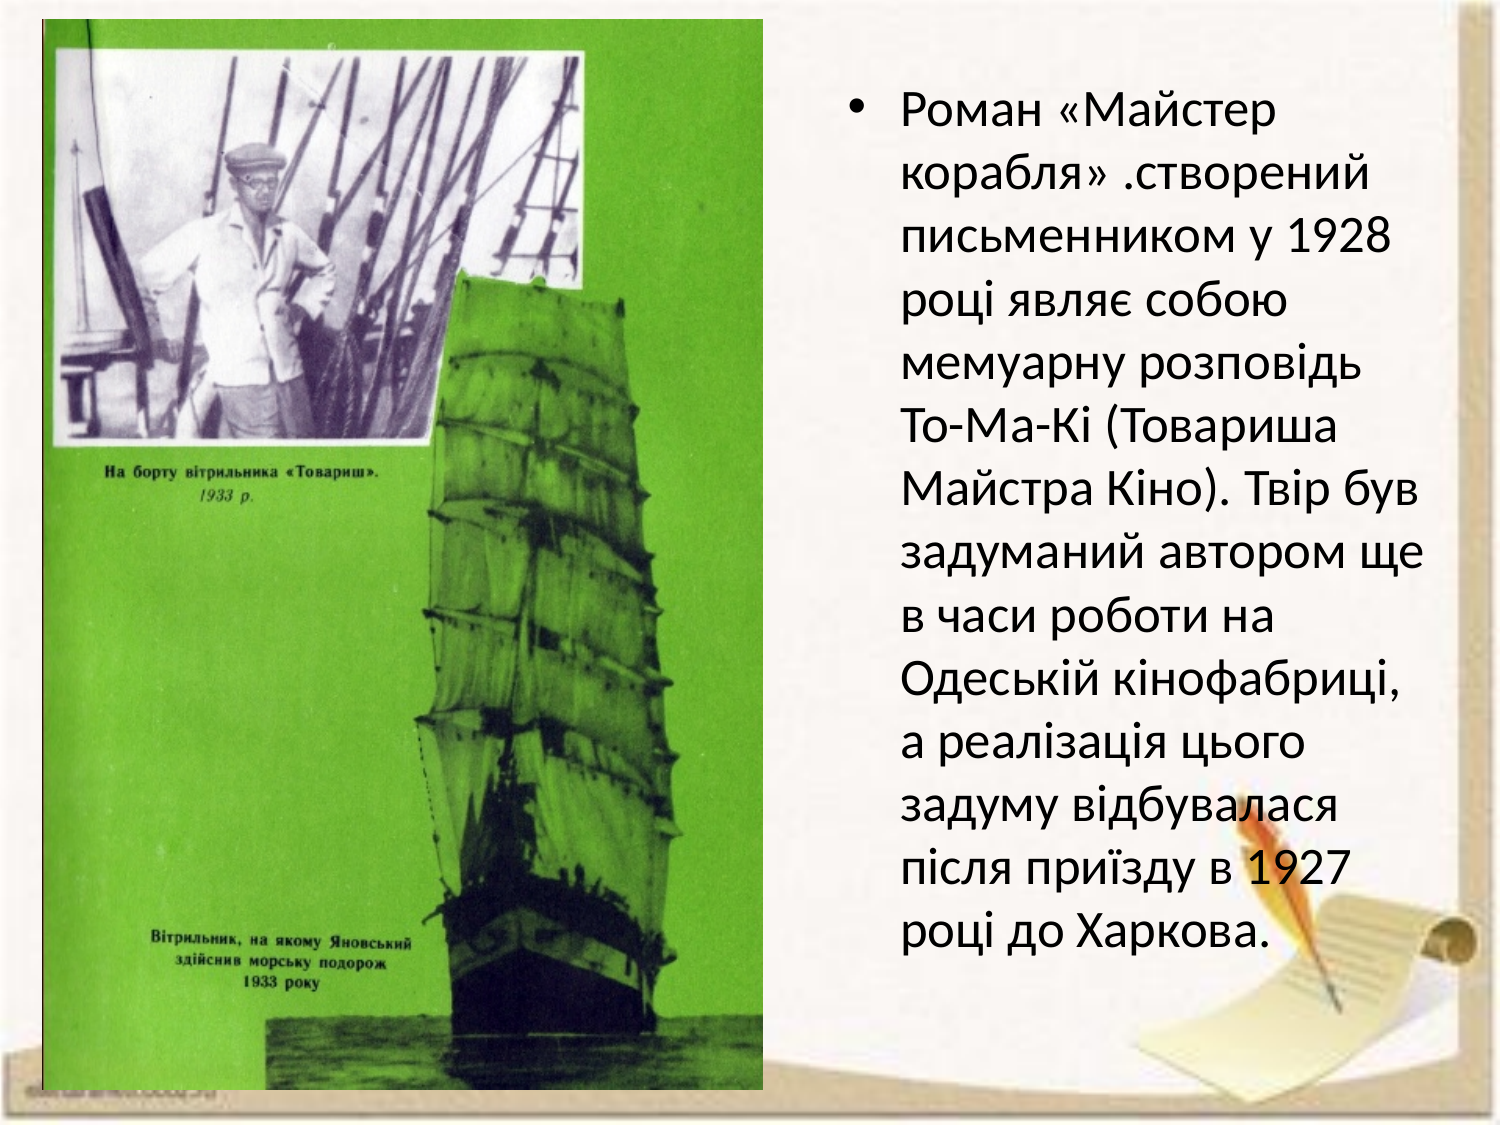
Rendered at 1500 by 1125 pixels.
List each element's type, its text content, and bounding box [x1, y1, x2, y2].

list Роман «Майстер корабля» .створений письменником у 1928 році являє собою мемуарну розповідь То-Ма-Кі (Товариша Майстра Кіно). Твір був задуманий автором ще в часи роботи на Одеській кінофабриці, а реалізація цього задуму відбувалася після приїзду в 1927 році до Харкова. [832, 66, 1447, 1024]
picture [0, 0, 1500, 1125]
